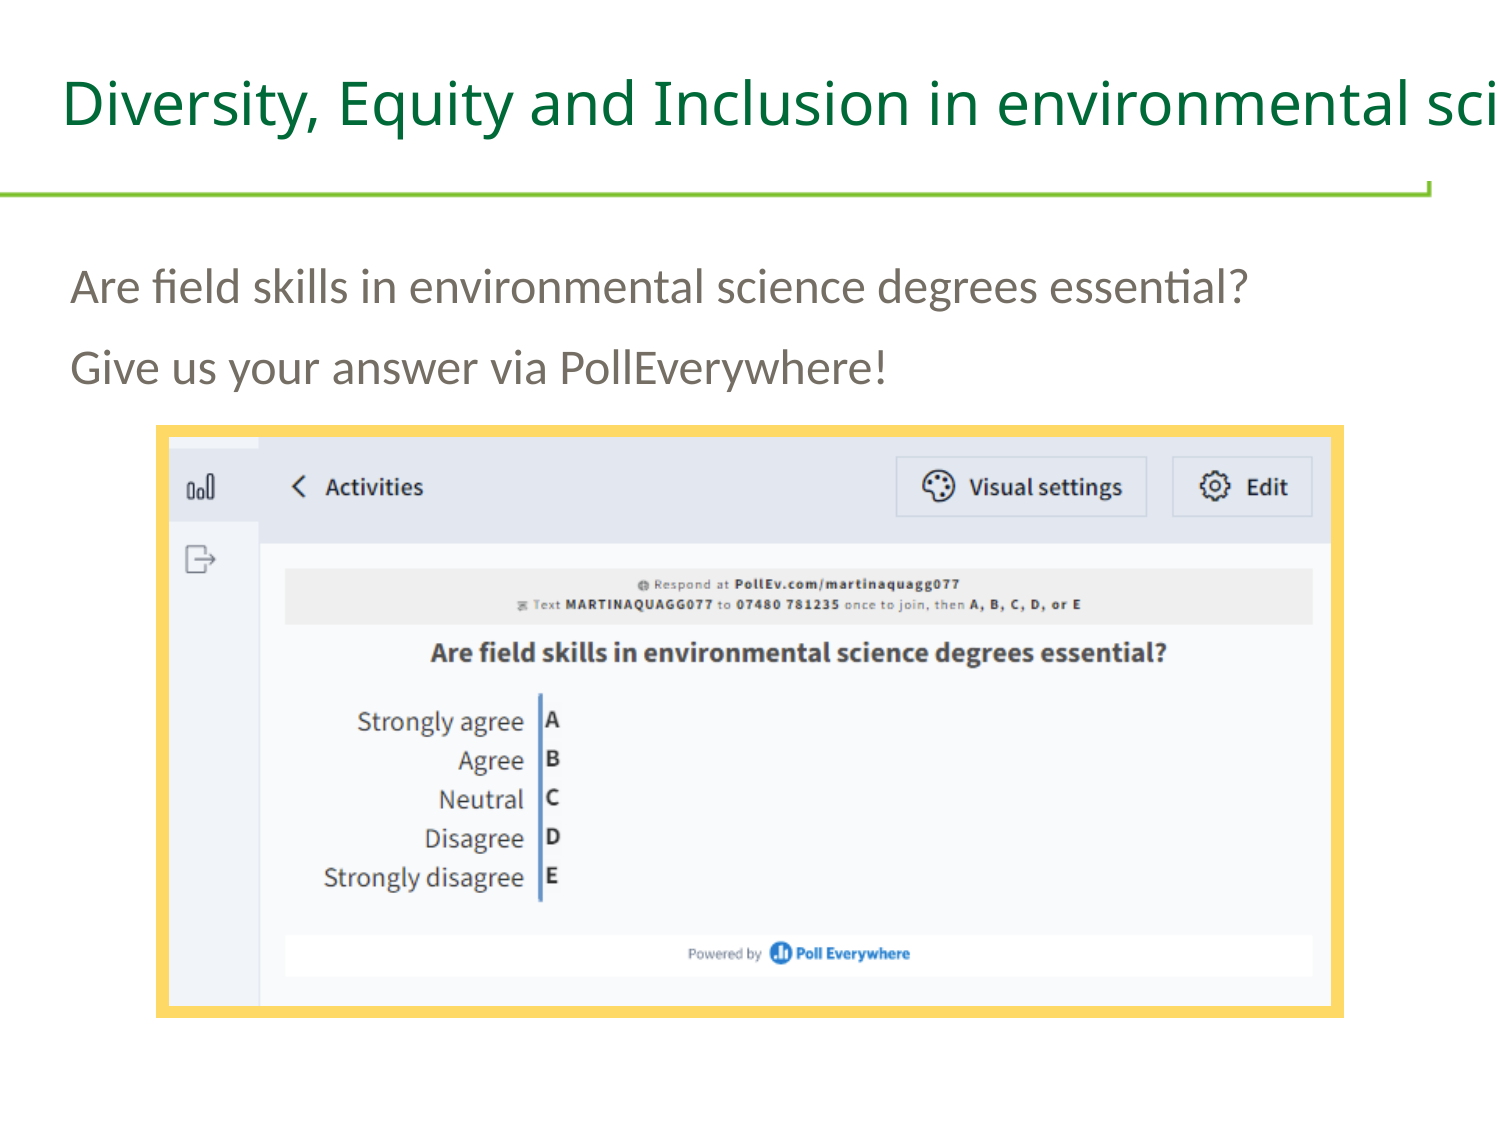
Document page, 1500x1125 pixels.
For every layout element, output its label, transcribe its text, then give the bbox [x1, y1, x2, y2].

text_box Are field skills in environmental science degrees essential? Give us your answer via PollEverywhere! [55, 246, 1500, 402]
picture [0, 181, 1446, 209]
text_box [161, 430, 1339, 1013]
title Diversity, Equity and Inclusion in environmental science [46, 20, 1500, 191]
